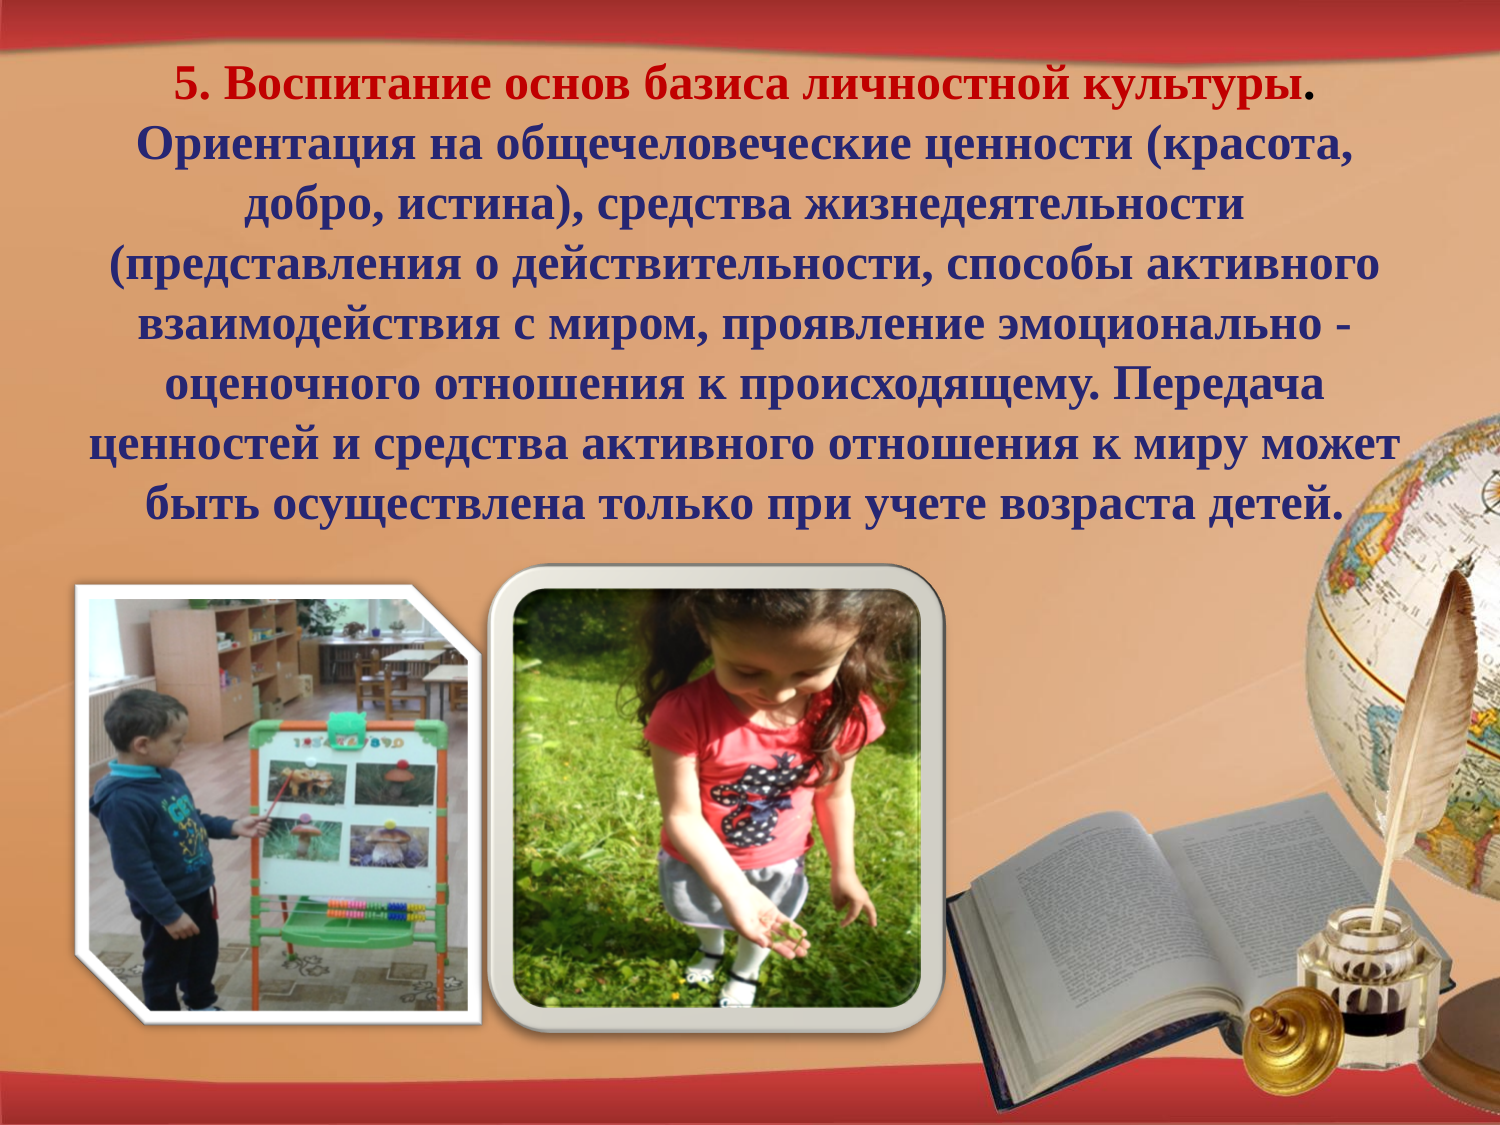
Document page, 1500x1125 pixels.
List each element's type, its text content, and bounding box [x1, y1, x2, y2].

picture [0, 0, 1500, 1125]
text_box 5. Воспитание основ базиса личностной культуры. Ориентация на общечеловеческие ценности (красота, добро, исти­на), средства жизнедеятельности (представления о действительности, способы активного взаимодействия с миром, проявление эмоционально - оценочного отношения к происходящему. Передача ценностей и средства активного отношения к миру может быть осуществлена только при учете возраста детей. [65, 42, 1424, 538]
